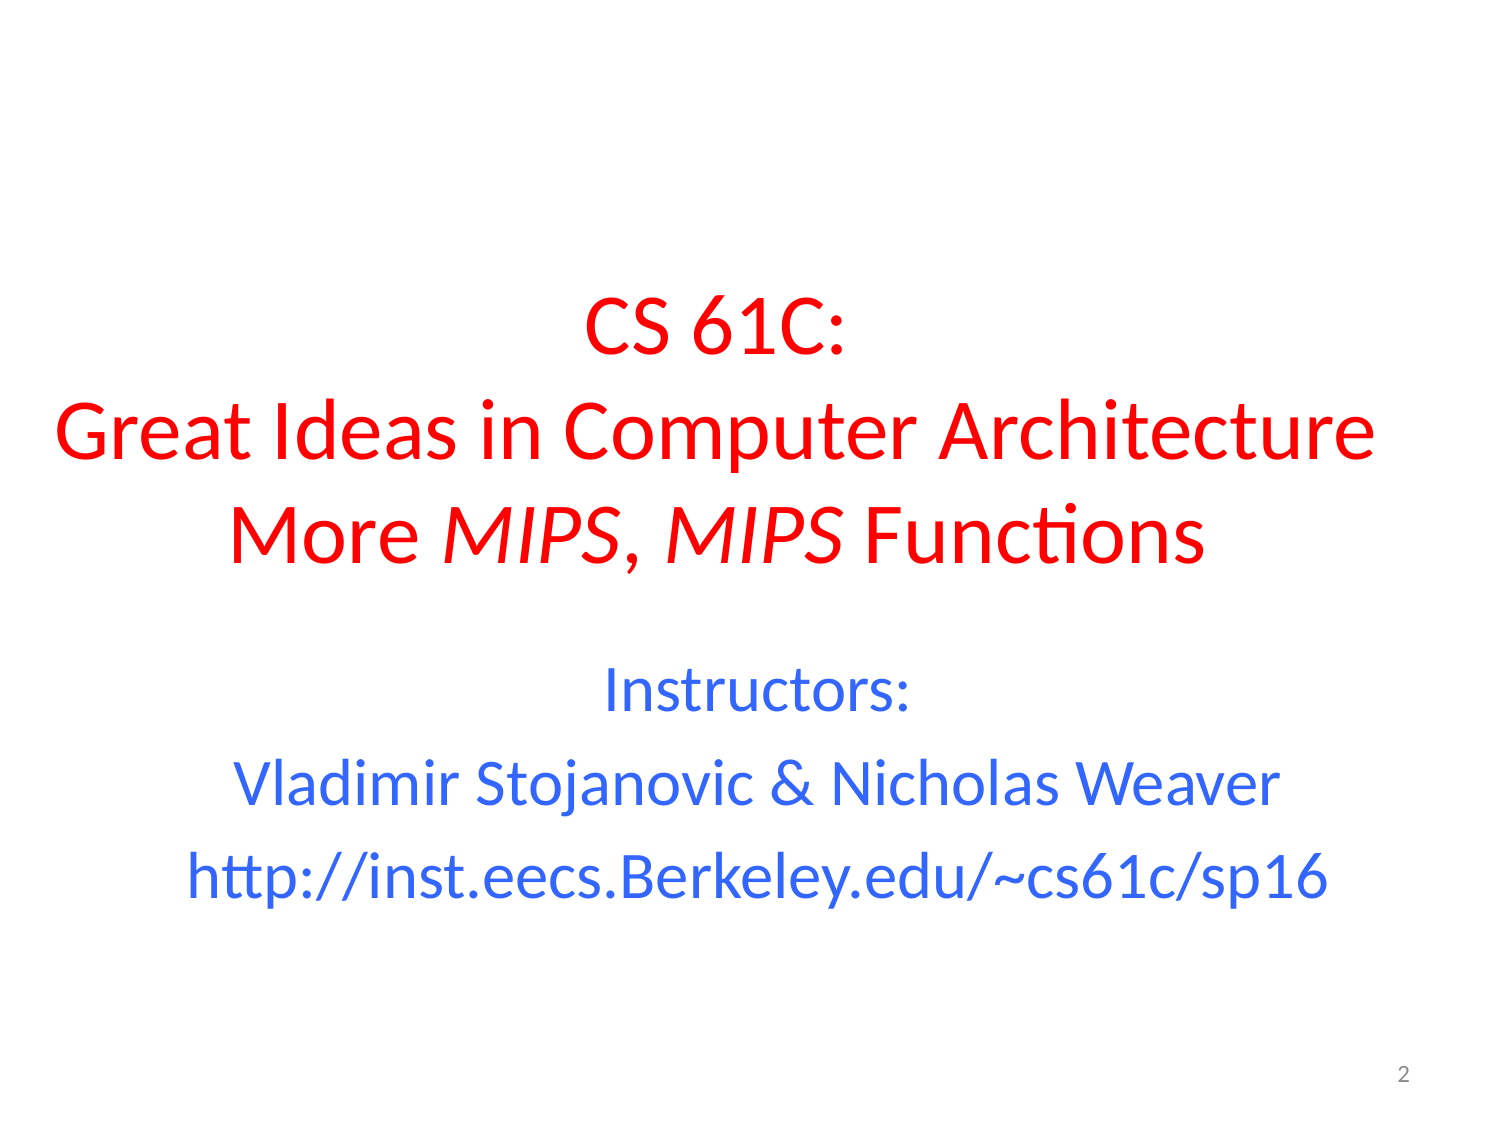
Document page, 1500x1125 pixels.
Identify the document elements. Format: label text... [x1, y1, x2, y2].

title CS 61C: Great Ideas in Computer Architecture More MIPS, MIPS Functions [28, 258, 1425, 591]
slide_number 2 [1074, 1042, 1425, 1103]
subtitle Instructors: Vladimir Stojanovic & Nicholas Weaver http://inst.eecs.Berkeley.edu/~cs61c/sp16 [166, 637, 1350, 950]
